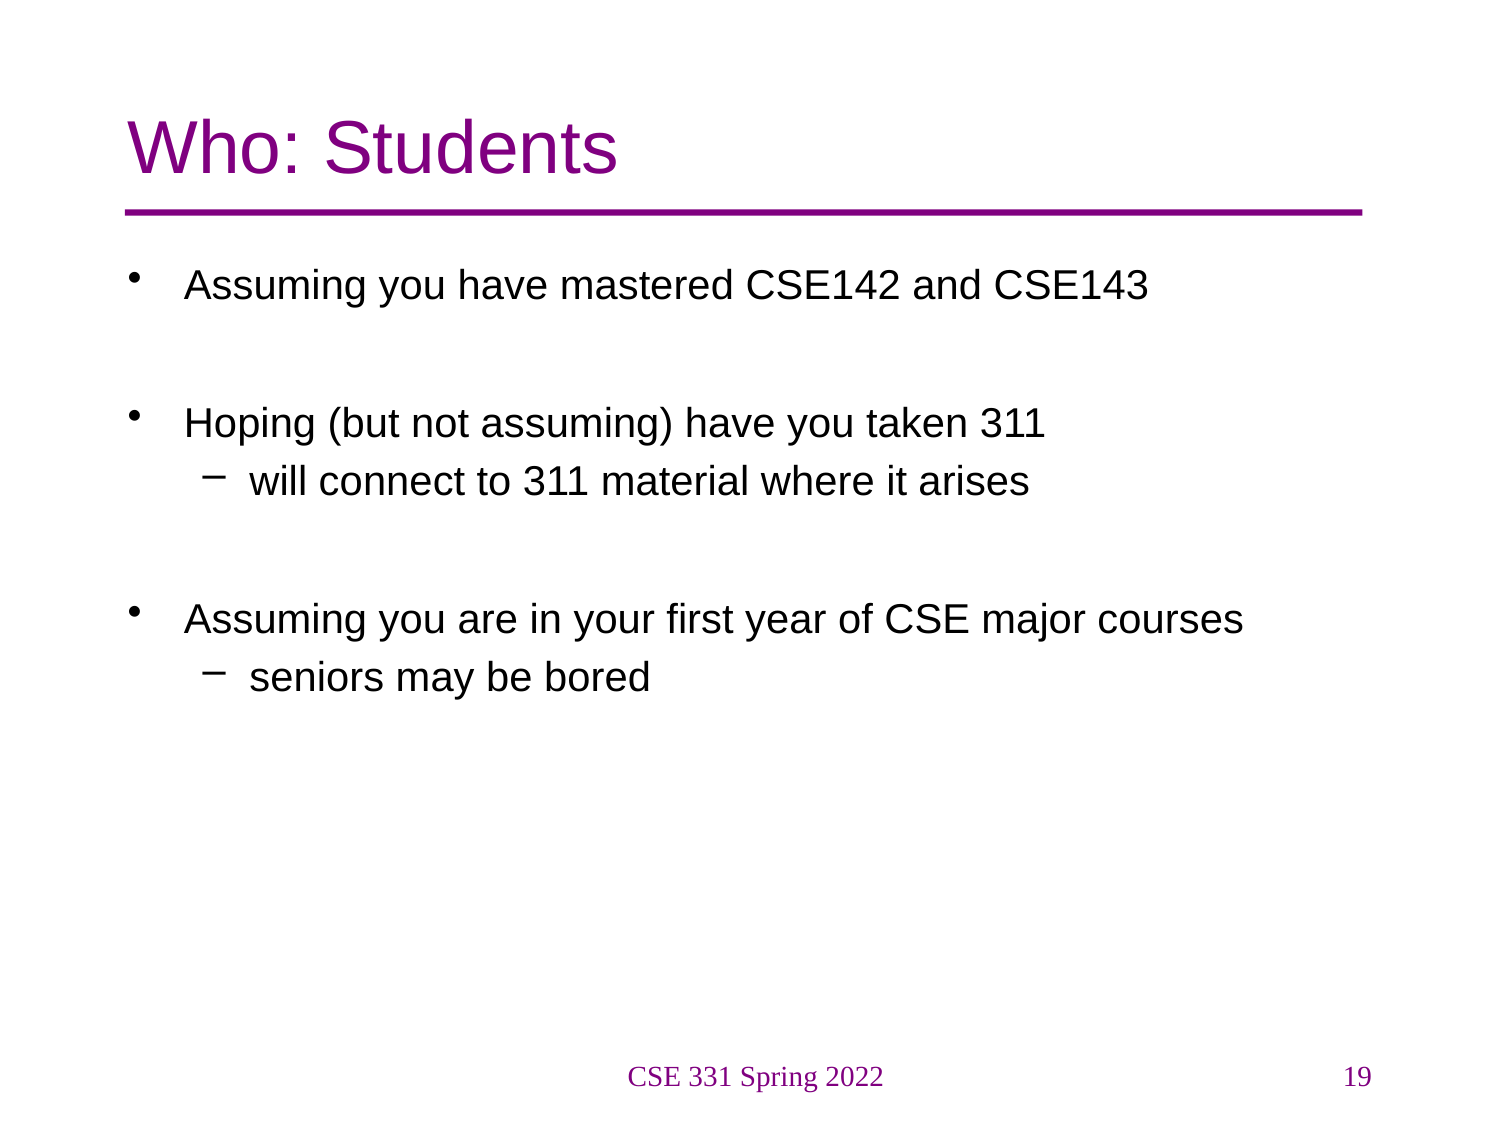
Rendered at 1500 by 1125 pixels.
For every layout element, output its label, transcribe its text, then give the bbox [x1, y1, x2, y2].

slide_number 19 [1074, 1049, 1388, 1125]
list Assuming you have mastered CSE142 and CSE143 Hoping (but not assuming) have you taken 311 will connect to 311 material where it arises Assuming you are in your first year of CSE major courses seniors may be bored [112, 249, 1425, 988]
footer CSE 331 Spring 2022 [474, 1049, 1038, 1125]
title Who: Students [112, 50, 1388, 238]
